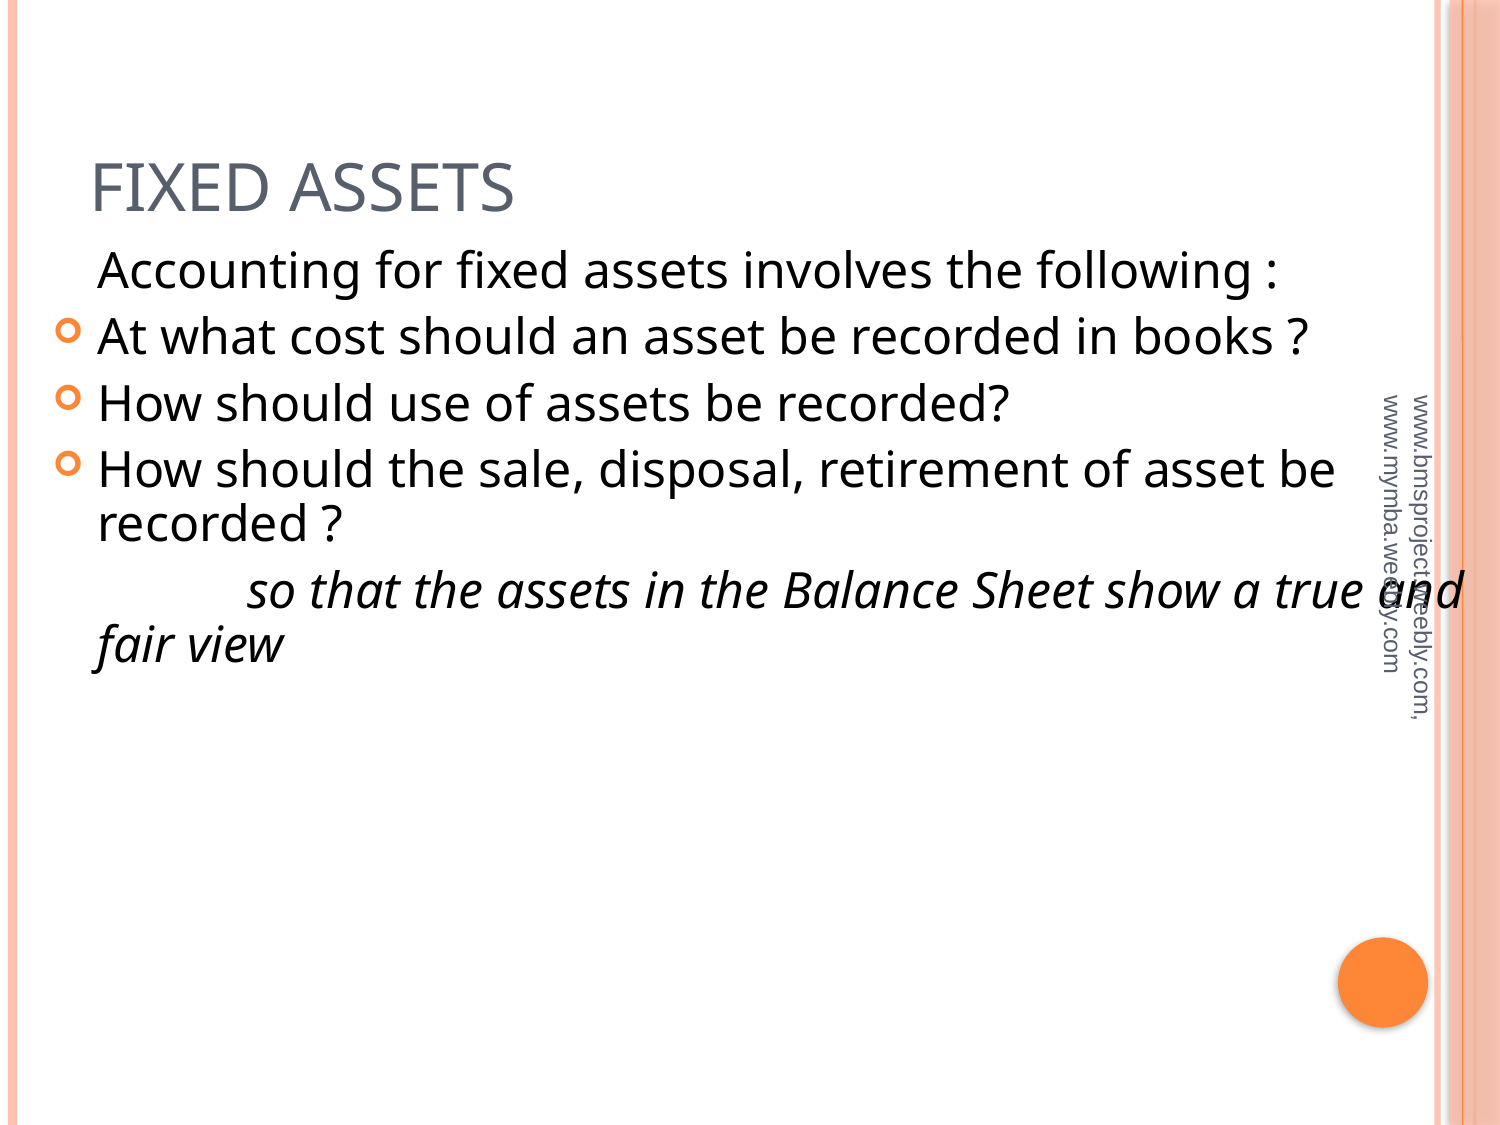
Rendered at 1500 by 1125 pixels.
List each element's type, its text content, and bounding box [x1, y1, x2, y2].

title FIXED ASSETS [75, 45, 1300, 233]
list Accounting for fixed assets involves the following : At what cost should an asset be recorded in books ? How should use of assets be recorded? How should the sale, disposal, retirement of asset be recorded ? so that the assets in the Balance Sheet show a true and fair view [37, 237, 1500, 1076]
footer www.bmsproject.weebly.com, www.mymba.weebly.com [1379, 380, 1440, 906]
